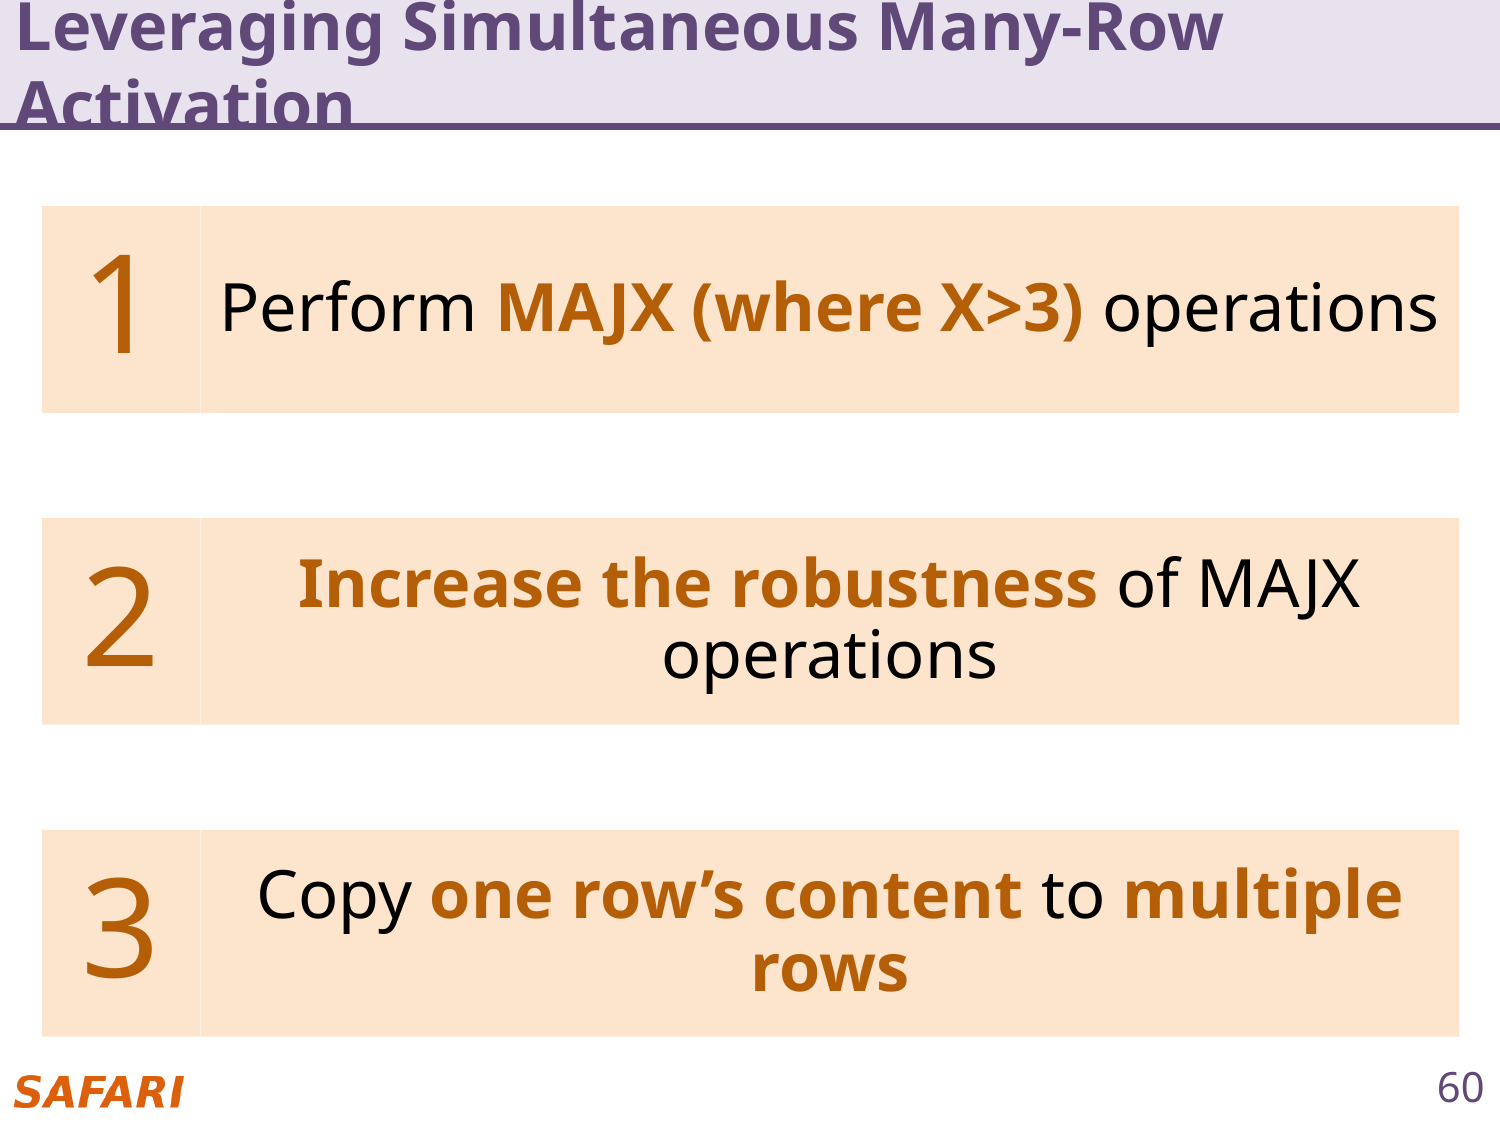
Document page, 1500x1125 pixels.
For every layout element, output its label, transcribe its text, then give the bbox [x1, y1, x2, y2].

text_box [41, 518, 1460, 725]
title Leveraging Simultaneous Many-Row Activation [0, 0, 1500, 127]
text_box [41, 829, 1460, 1037]
picture [12, 1066, 190, 1118]
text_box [41, 206, 1460, 413]
